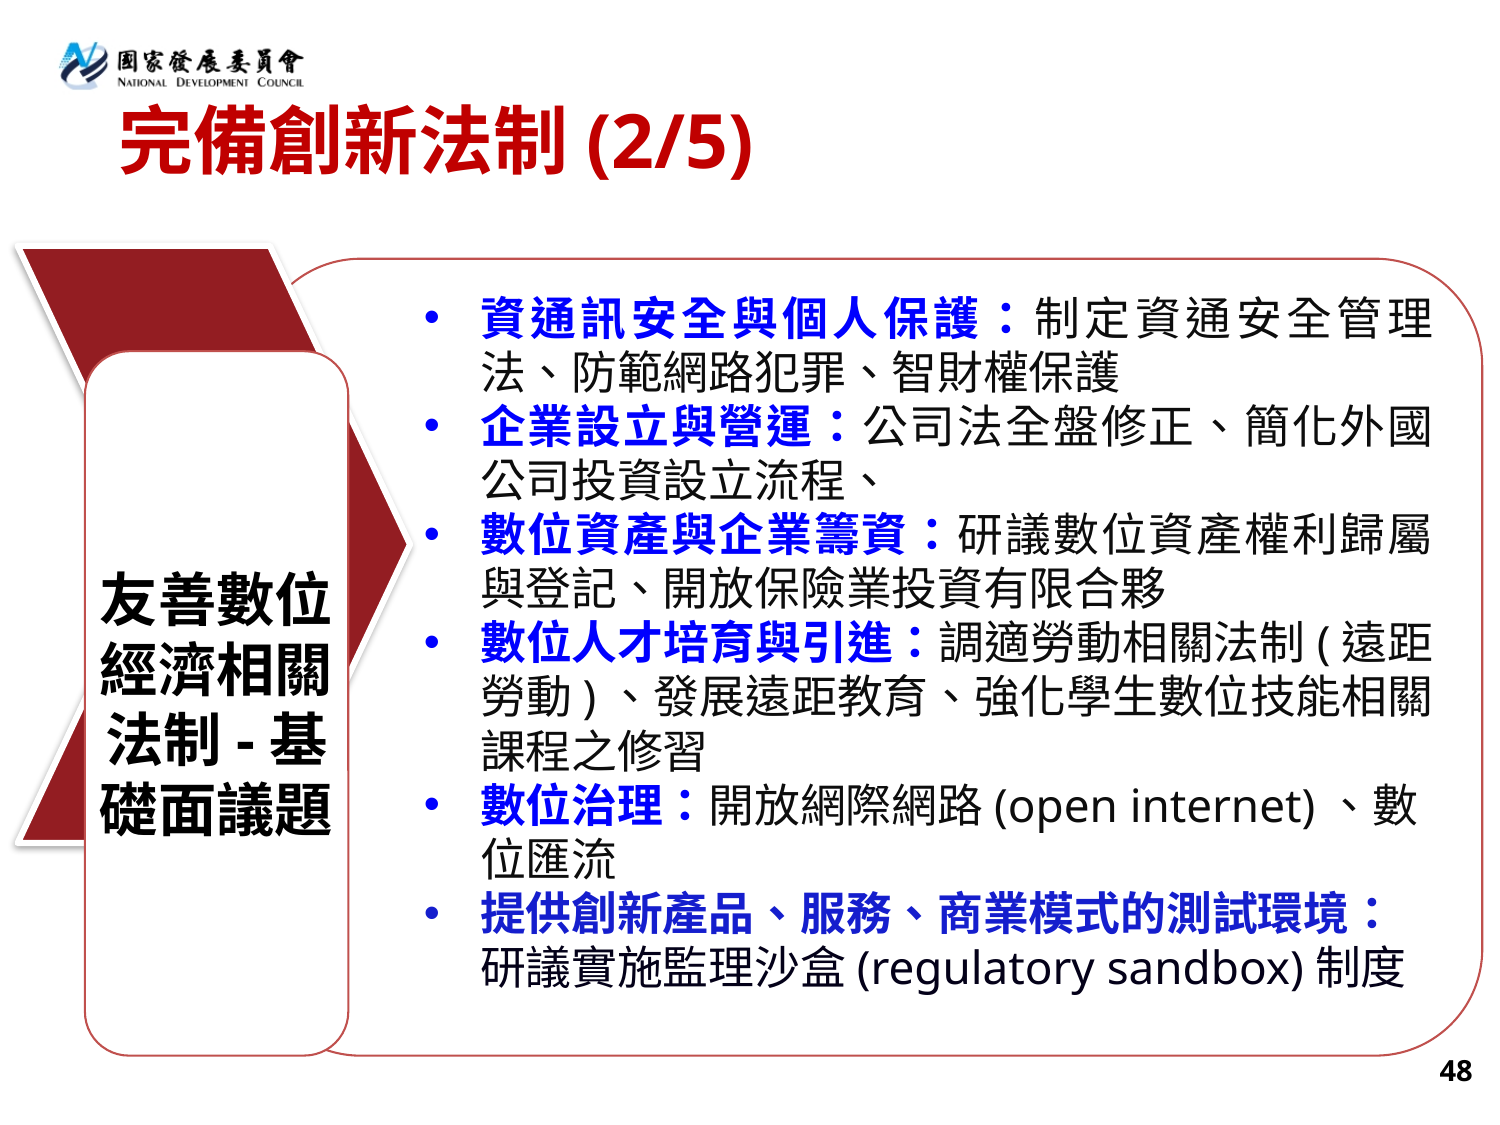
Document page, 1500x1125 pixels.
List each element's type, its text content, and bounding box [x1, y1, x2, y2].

title 完備創新法制(2/5) [103, 35, 1483, 245]
slide_number 48 [1150, 1042, 1489, 1103]
picture [54, 37, 103, 95]
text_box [17, 245, 1483, 1056]
